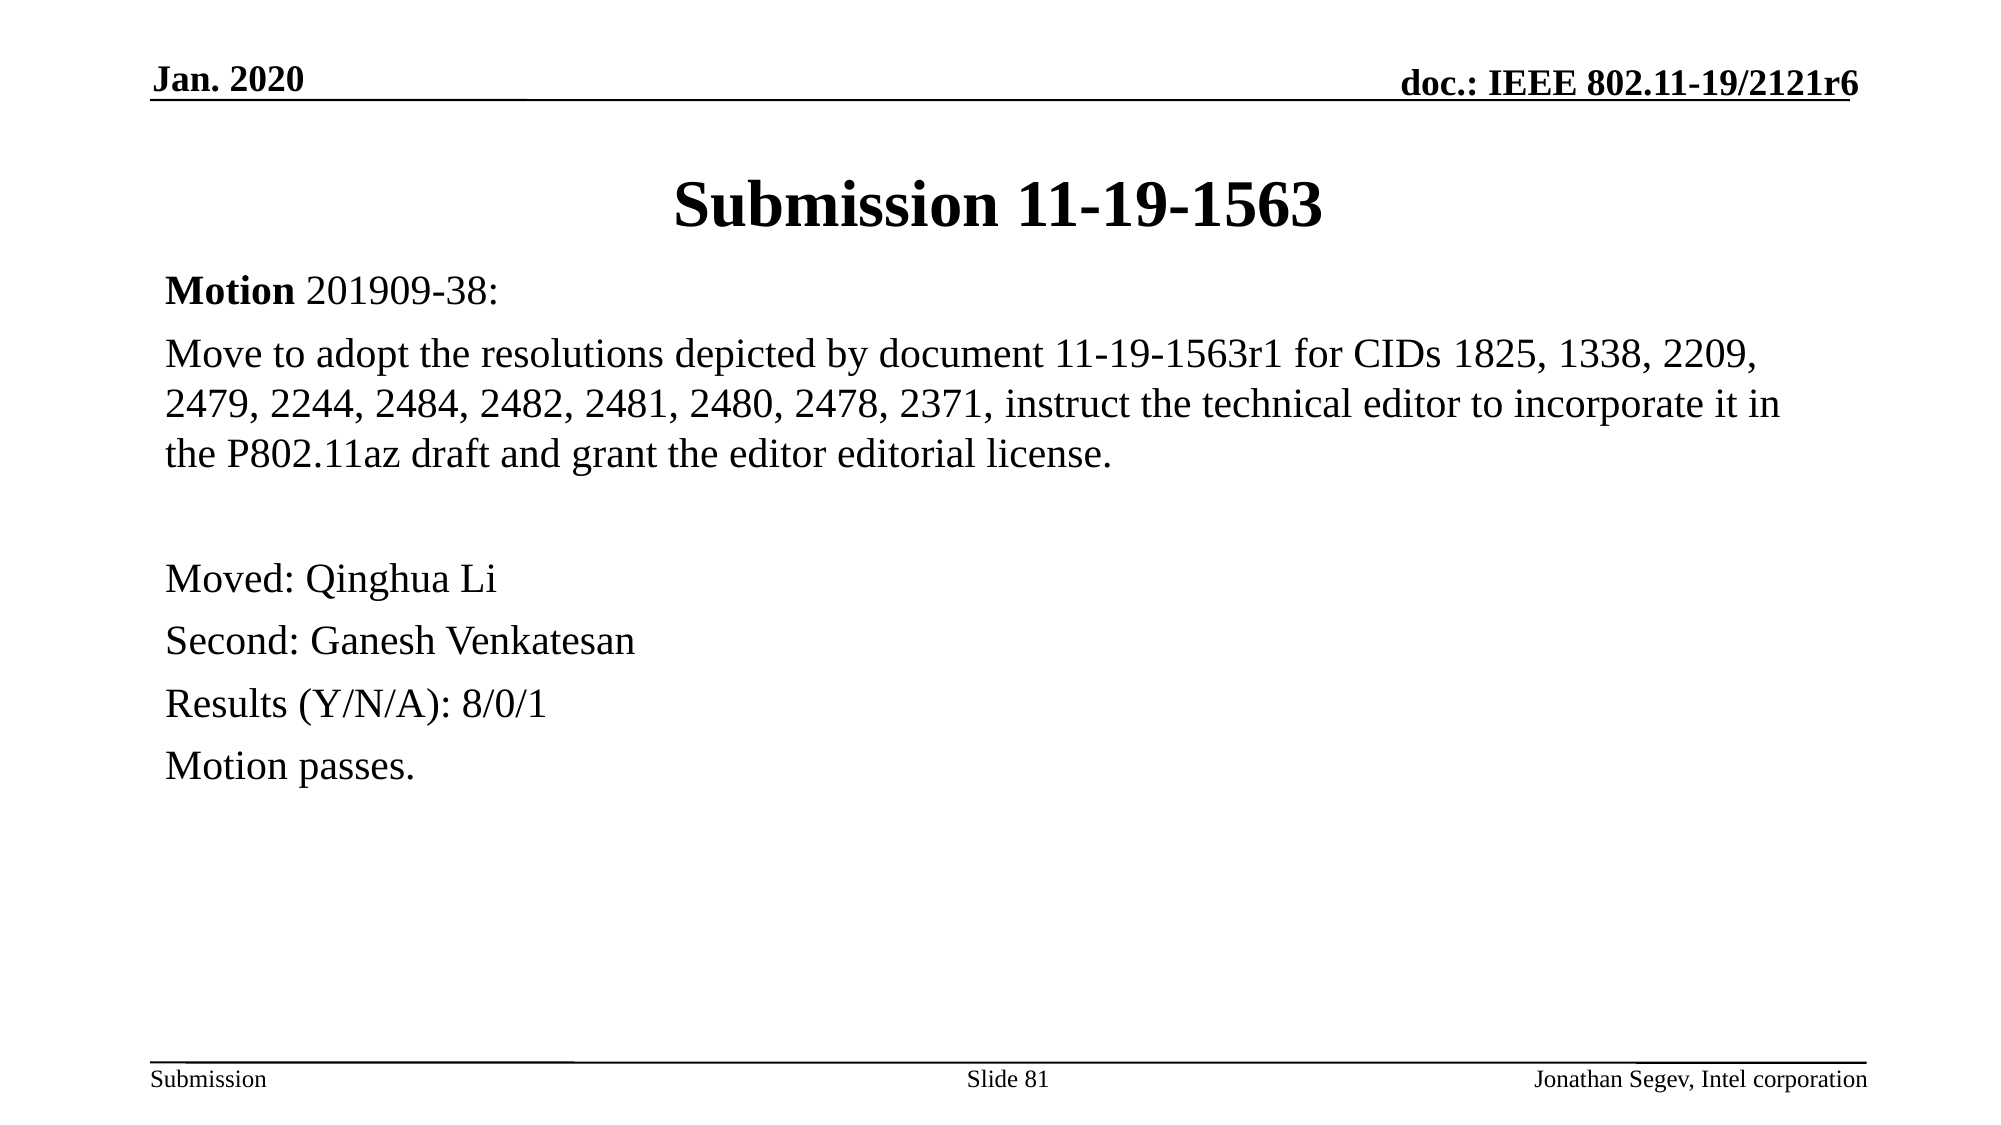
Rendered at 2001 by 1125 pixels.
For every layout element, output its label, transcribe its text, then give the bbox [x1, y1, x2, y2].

list Motion 201909-38: Move to adopt the resolutions depicted by document 11-19-1563r1 for CIDs 1825, 1338, 2209, 2479, 2244, 2484, 2482, 2481, 2480, 2478, 2371, instruct the technical editor to incorporate it in the P802.11az draft and grant the editor editorial license. Moved: Qinghua Li Second: Ganesh Venkatesan Results (Y/N/A): 8/0/1 Motion passes. [149, 255, 1850, 1000]
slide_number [152, 54, 563, 100]
footer Jonathan Segev, Intel corporation [1171, 1061, 1869, 1093]
slide_number Slide 81 [950, 1061, 1067, 1123]
title Submission 11-19-1563 [149, 112, 1850, 255]
